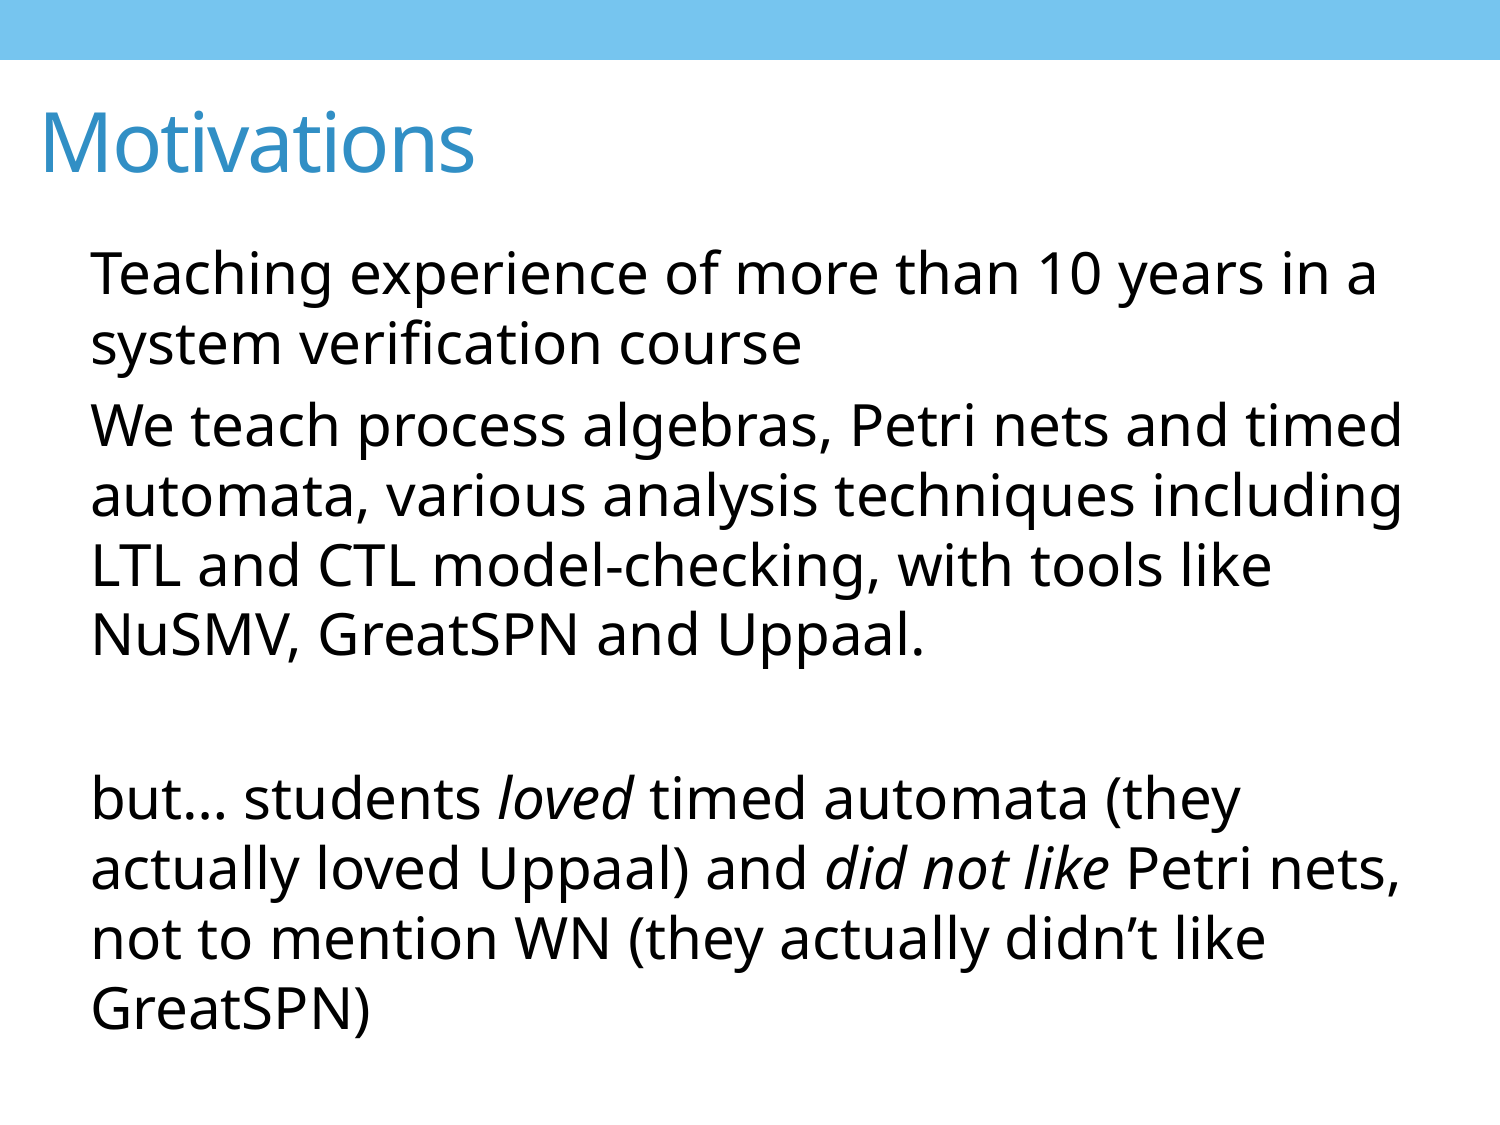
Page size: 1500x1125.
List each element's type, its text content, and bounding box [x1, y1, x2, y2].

title Motivations [23, 57, 1476, 220]
list Teaching experience of more than 10 years in a system verification course We teach process algebras, Petri nets and timed automata, various analysis techniques including LTL and CTL model-checking, with tools like NuSMV, GreatSPN and Uppaal. but… students loved timed automata (they actually loved Uppaal) and did not like Petri nets, not to mention WN (they actually didn’t like GreatSPN) [75, 228, 1425, 1029]
